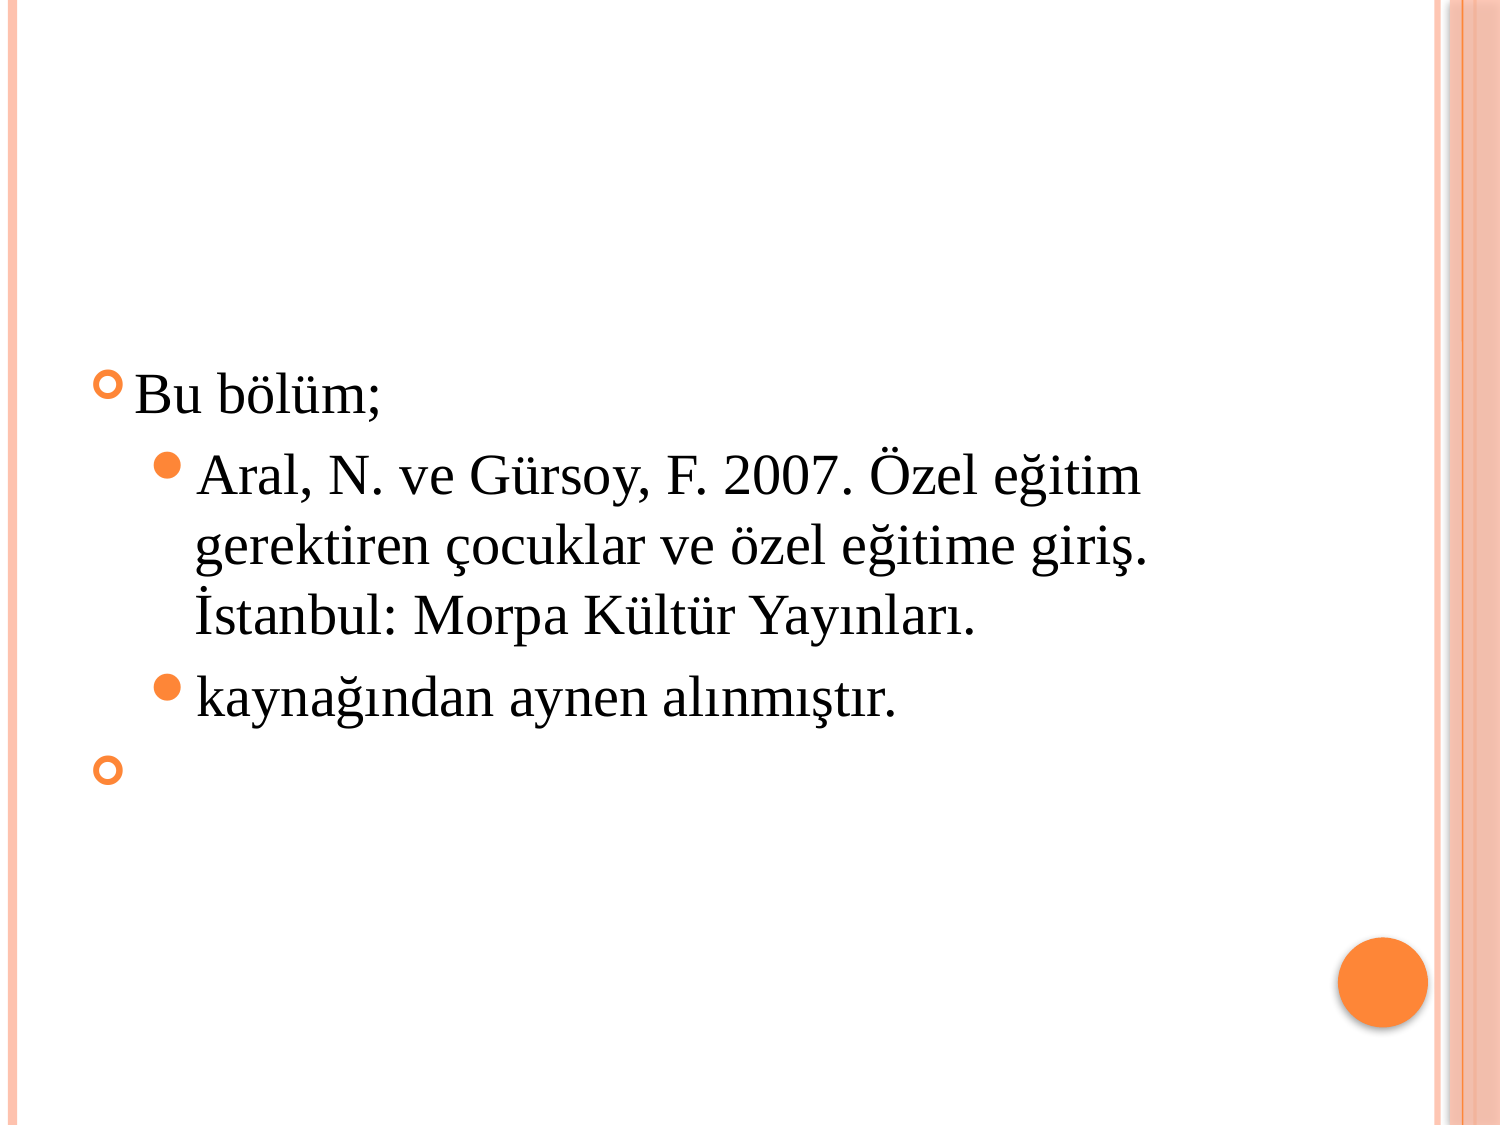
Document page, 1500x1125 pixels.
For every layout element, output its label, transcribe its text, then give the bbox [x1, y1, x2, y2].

list Bu bölüm; Aral, N. ve Gürsoy, F. 2007. Özel eğitim gerektiren çocuklar ve özel eğitime giriş. İstanbul: Morpa Kültür Yayınları. kaynağından aynen alınmıştır. [75, 262, 1300, 1062]
